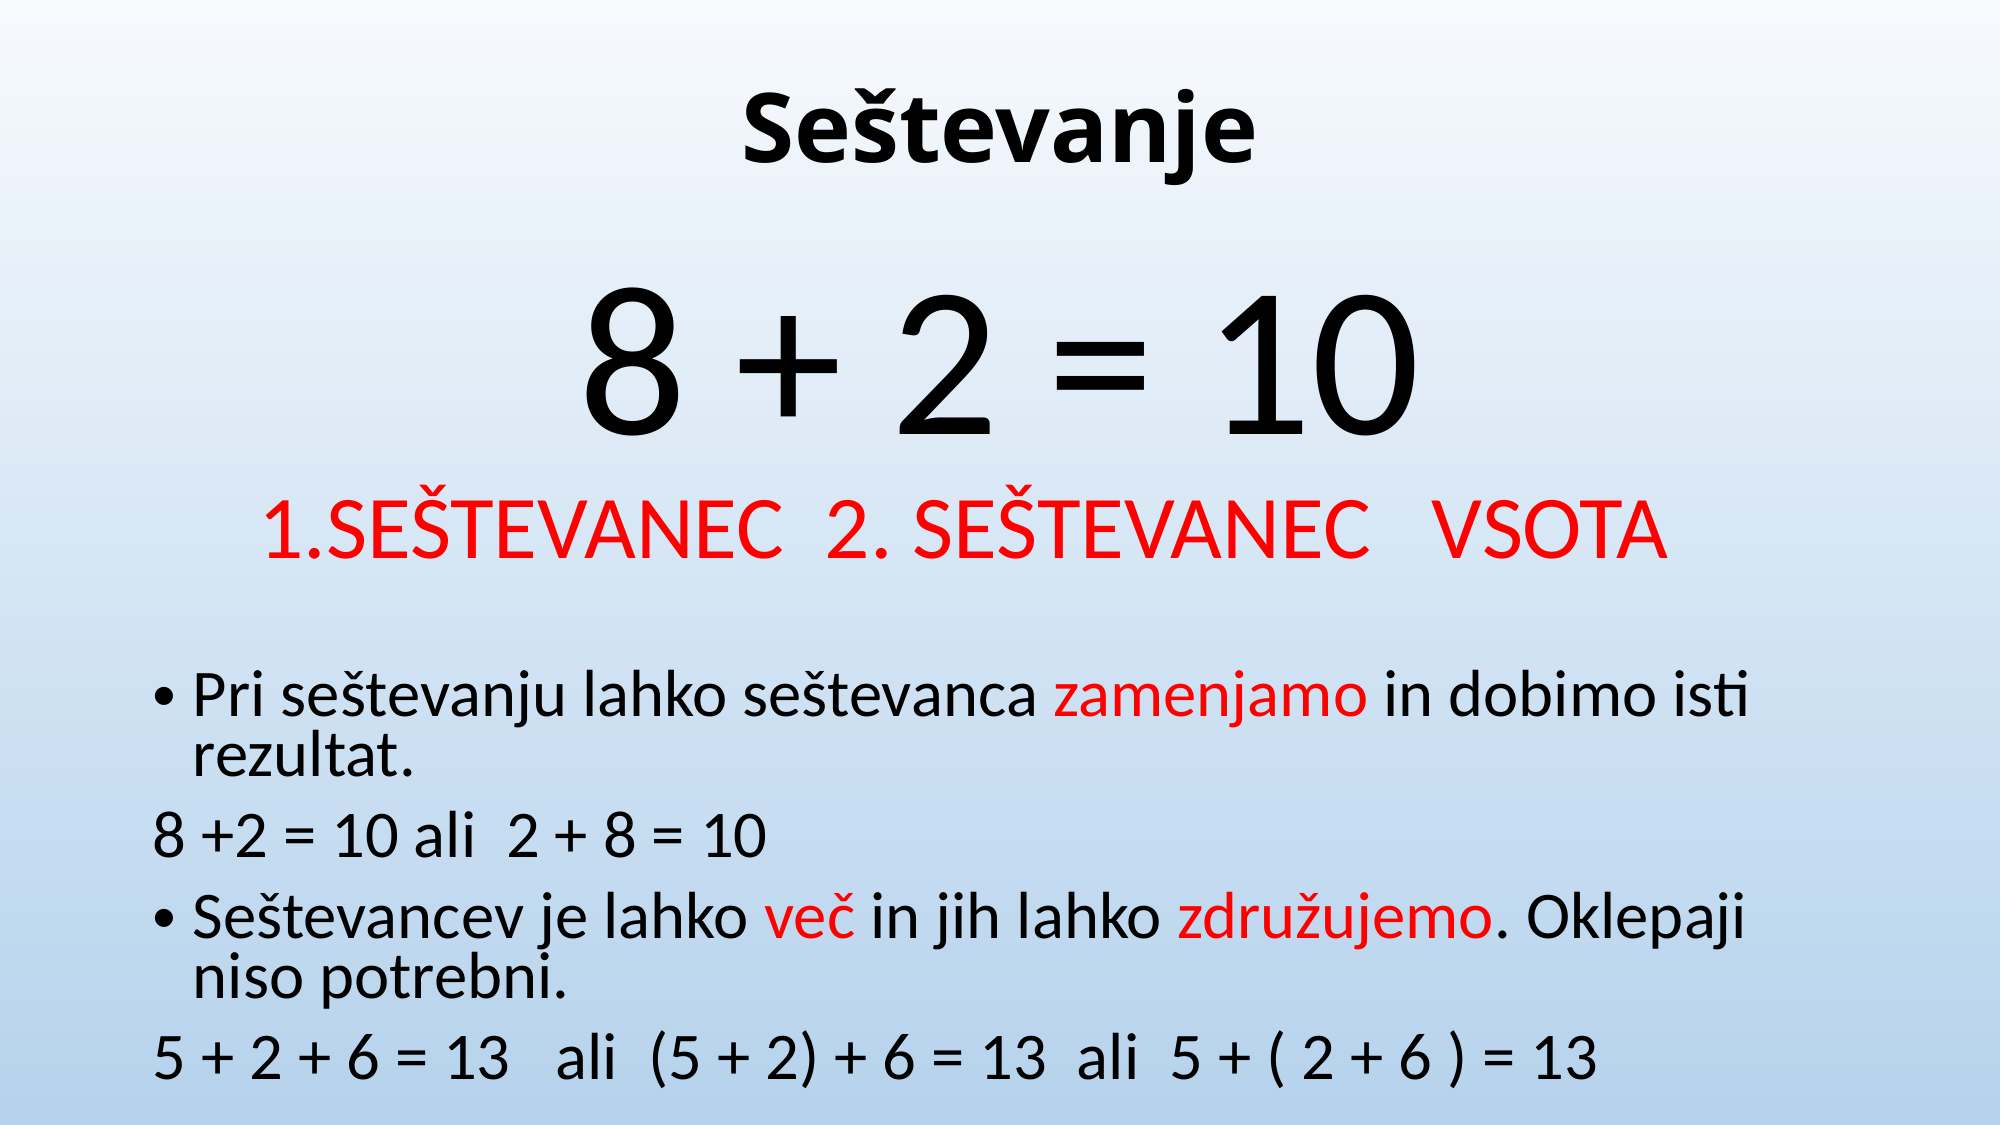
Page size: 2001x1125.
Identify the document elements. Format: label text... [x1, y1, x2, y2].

title Seštevanje [137, 59, 1863, 193]
list 8 + 2 = 10 1.SEŠTEVANEC 2. SEŠTEVANEC VSOTA Pri seštevanju lahko seštevanca zamenjamo in dobimo isti rezultat. 8 +2 = 10 ali 2 + 8 = 10 Seštevancev je lahko več in jih lahko združujemo. Oklepaji niso potrebni. 5 + 2 + 6 = 13 ali (5 + 2) + 6 = 13 ali 5 + ( 2 + 6 ) = 13 [137, 193, 1863, 1125]
